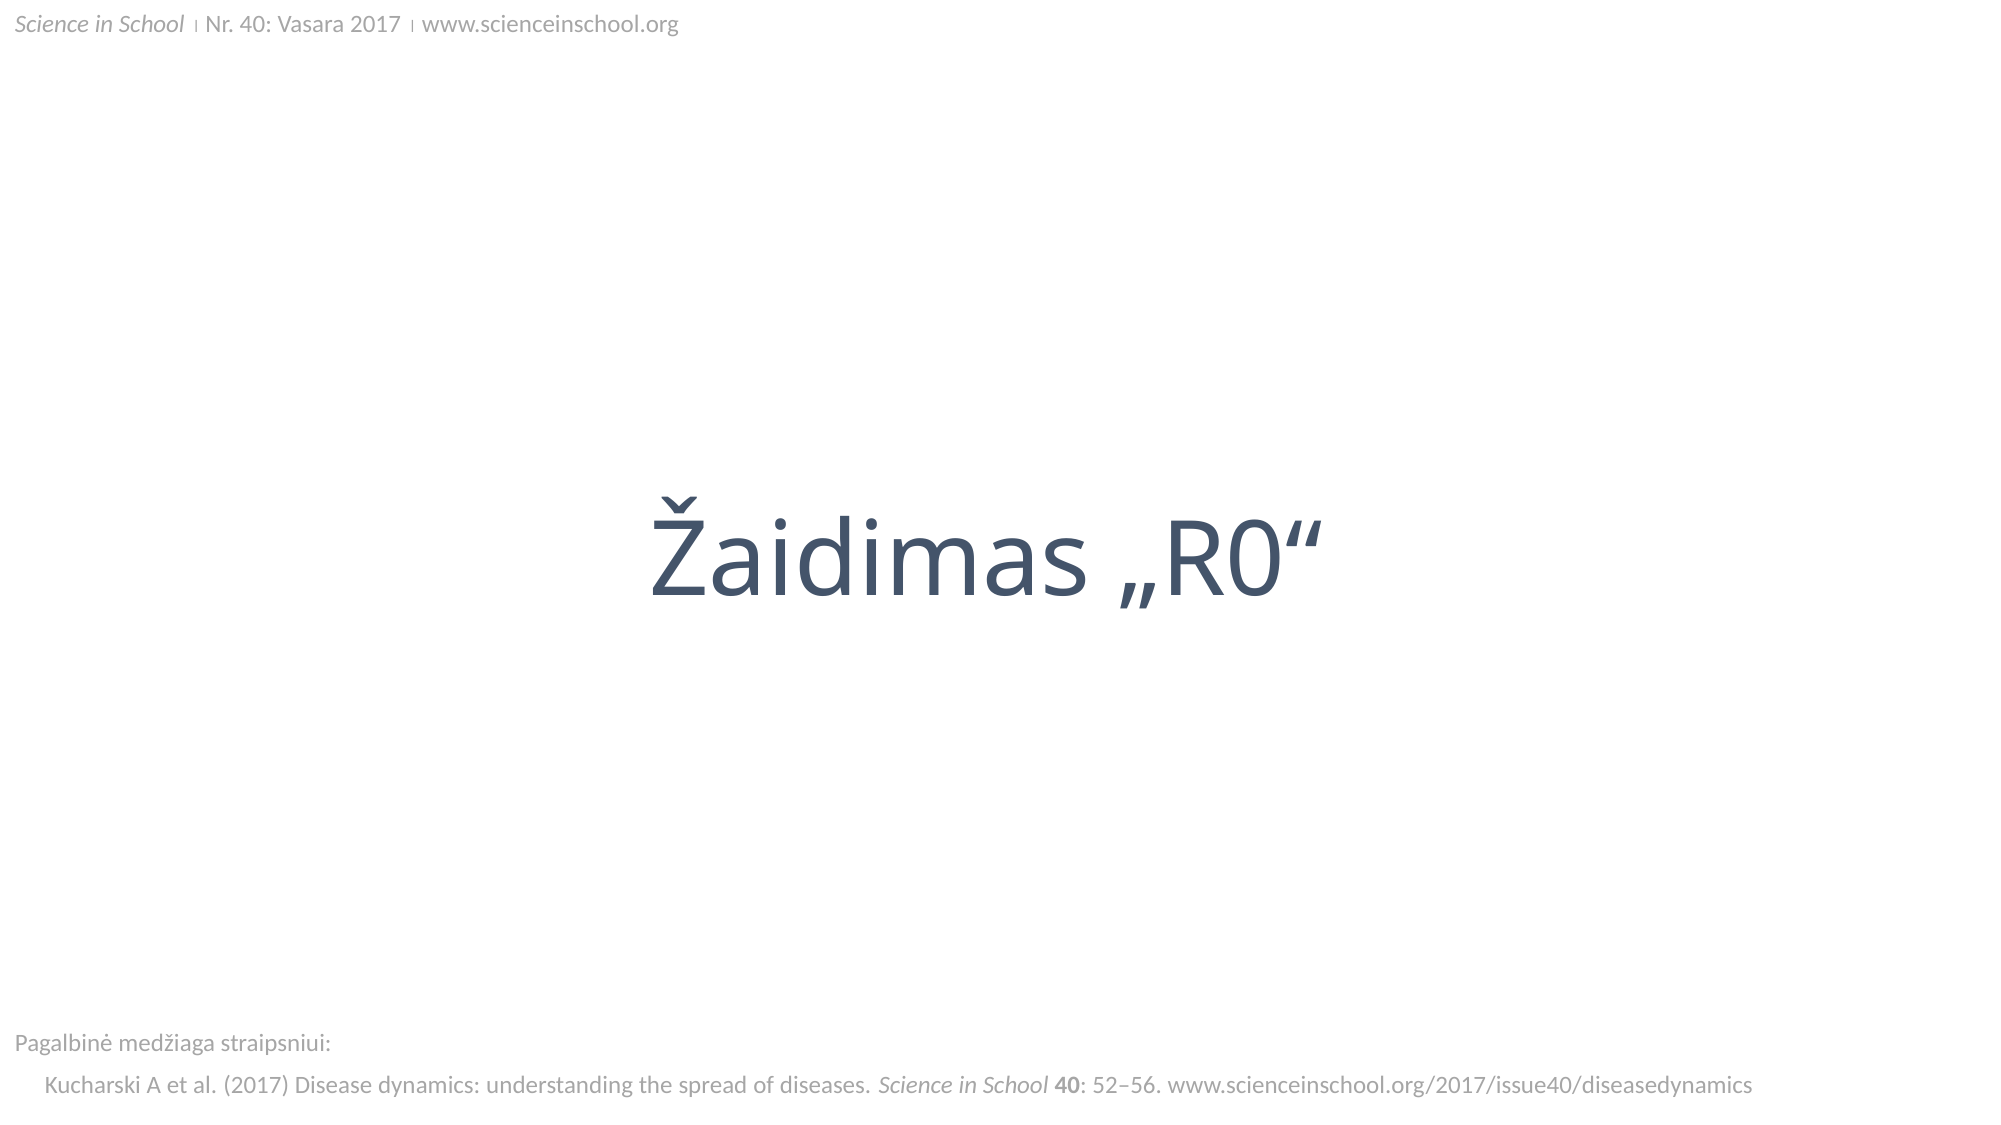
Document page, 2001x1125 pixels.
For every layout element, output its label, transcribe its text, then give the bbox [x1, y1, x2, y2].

text_box Žaidimas „R0“ [202, 483, 1798, 624]
text_box Pagalbinė medžiaga straipsniui: Kucharski A et al. (2017) Disease dynamics: understanding the spread of diseases. Science in School 40: 52–56. www.scienceinschool.org/2017/issue40/diseasedynamics [0, 1019, 1988, 1125]
text_box Science in School  Nr. 40: Vasara 2017  www.scienceinschool.org [0, 0, 1994, 90]
